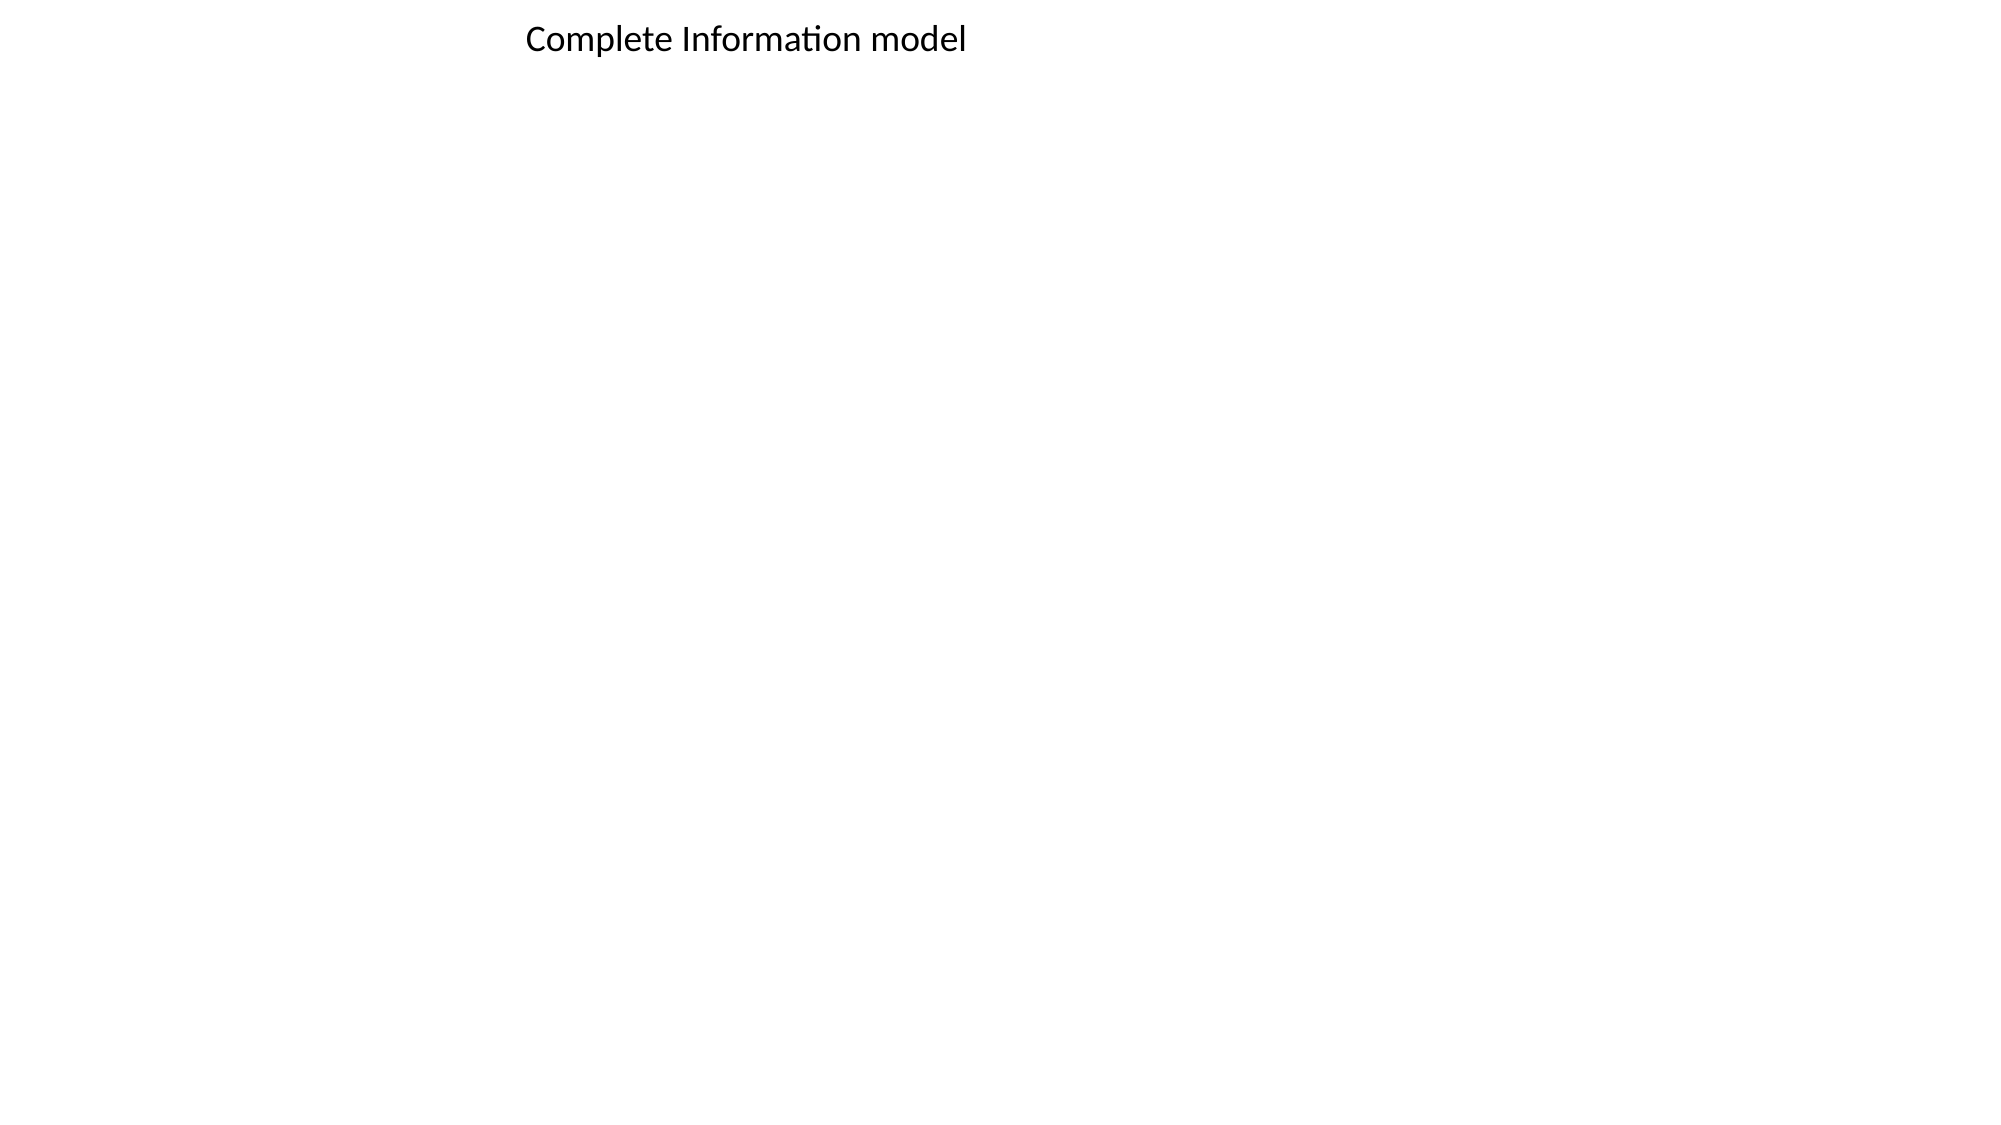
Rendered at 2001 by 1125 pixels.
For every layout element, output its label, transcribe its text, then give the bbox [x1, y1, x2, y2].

text_box Complete Information model [511, 6, 983, 67]
